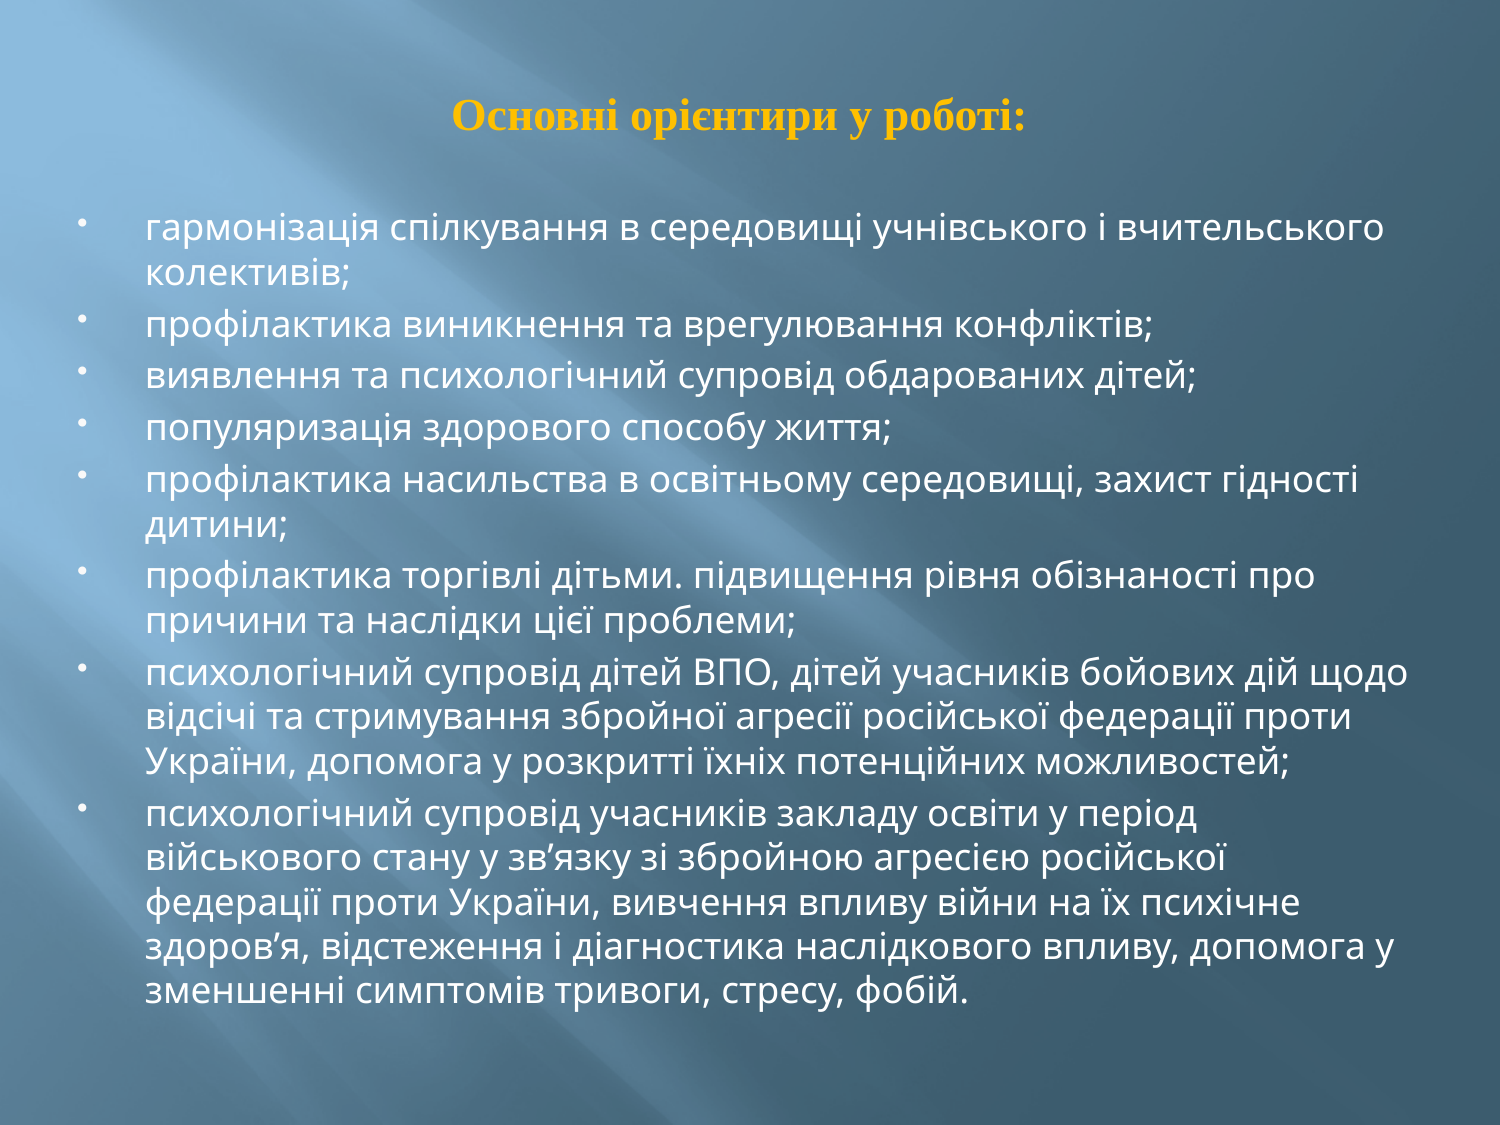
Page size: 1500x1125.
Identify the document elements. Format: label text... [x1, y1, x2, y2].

list гармонізація спілкування в середовищі учнівського і вчительського колективів; профілактика виникнення та врегулювання конфліктів; виявлення та психологічний супровід обдарованих дітей; популяризація здорового способу життя; профілактика насильства в освітньому середовищі, захист гідності дитини; профілактика торгівлі дітьми. підвищення рівня обізнаності про причини та наслідки цієї проблеми; психологічний супровід дітей ВПО, дітей учасників бойових дій щодо відсічі та стримування збройної агресії російської федерації проти України, допомога у розкритті їхніх потенційних можливостей; психологічний супровід учасників закладу освіти у період військового стану у зв’язку зі збройною агресією російської федерації проти України, вивчення впливу війни на їх психічне здоров’я, відстеження і діагностика наслідкового впливу, допомога у зменшенні симптомів тривоги, стресу, фобій. [41, 196, 1425, 1059]
title Основні орієнтири у роботі: [53, 42, 1404, 196]
